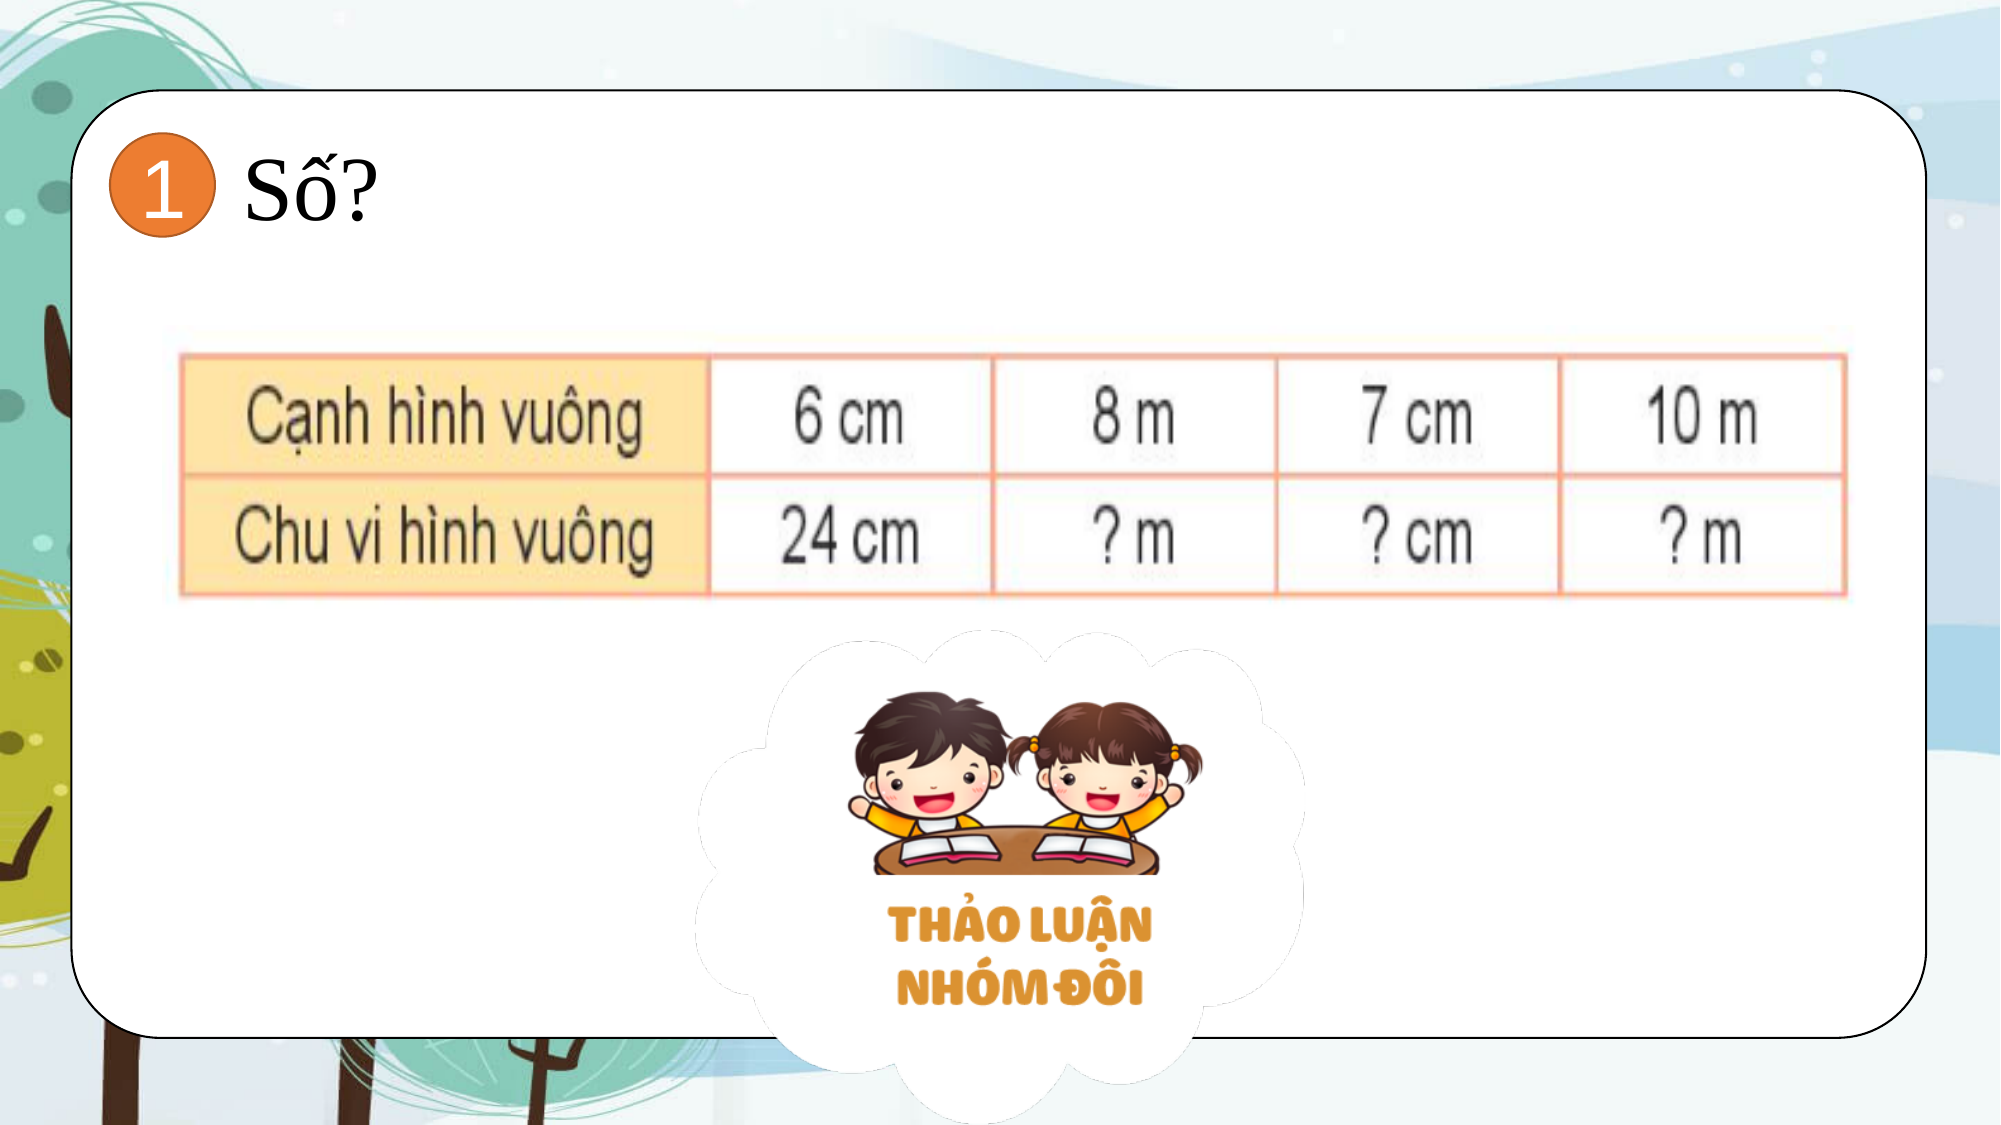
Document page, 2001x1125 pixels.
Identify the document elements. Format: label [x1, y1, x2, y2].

text_box [109, 121, 452, 249]
picture [0, 0, 2000, 1125]
